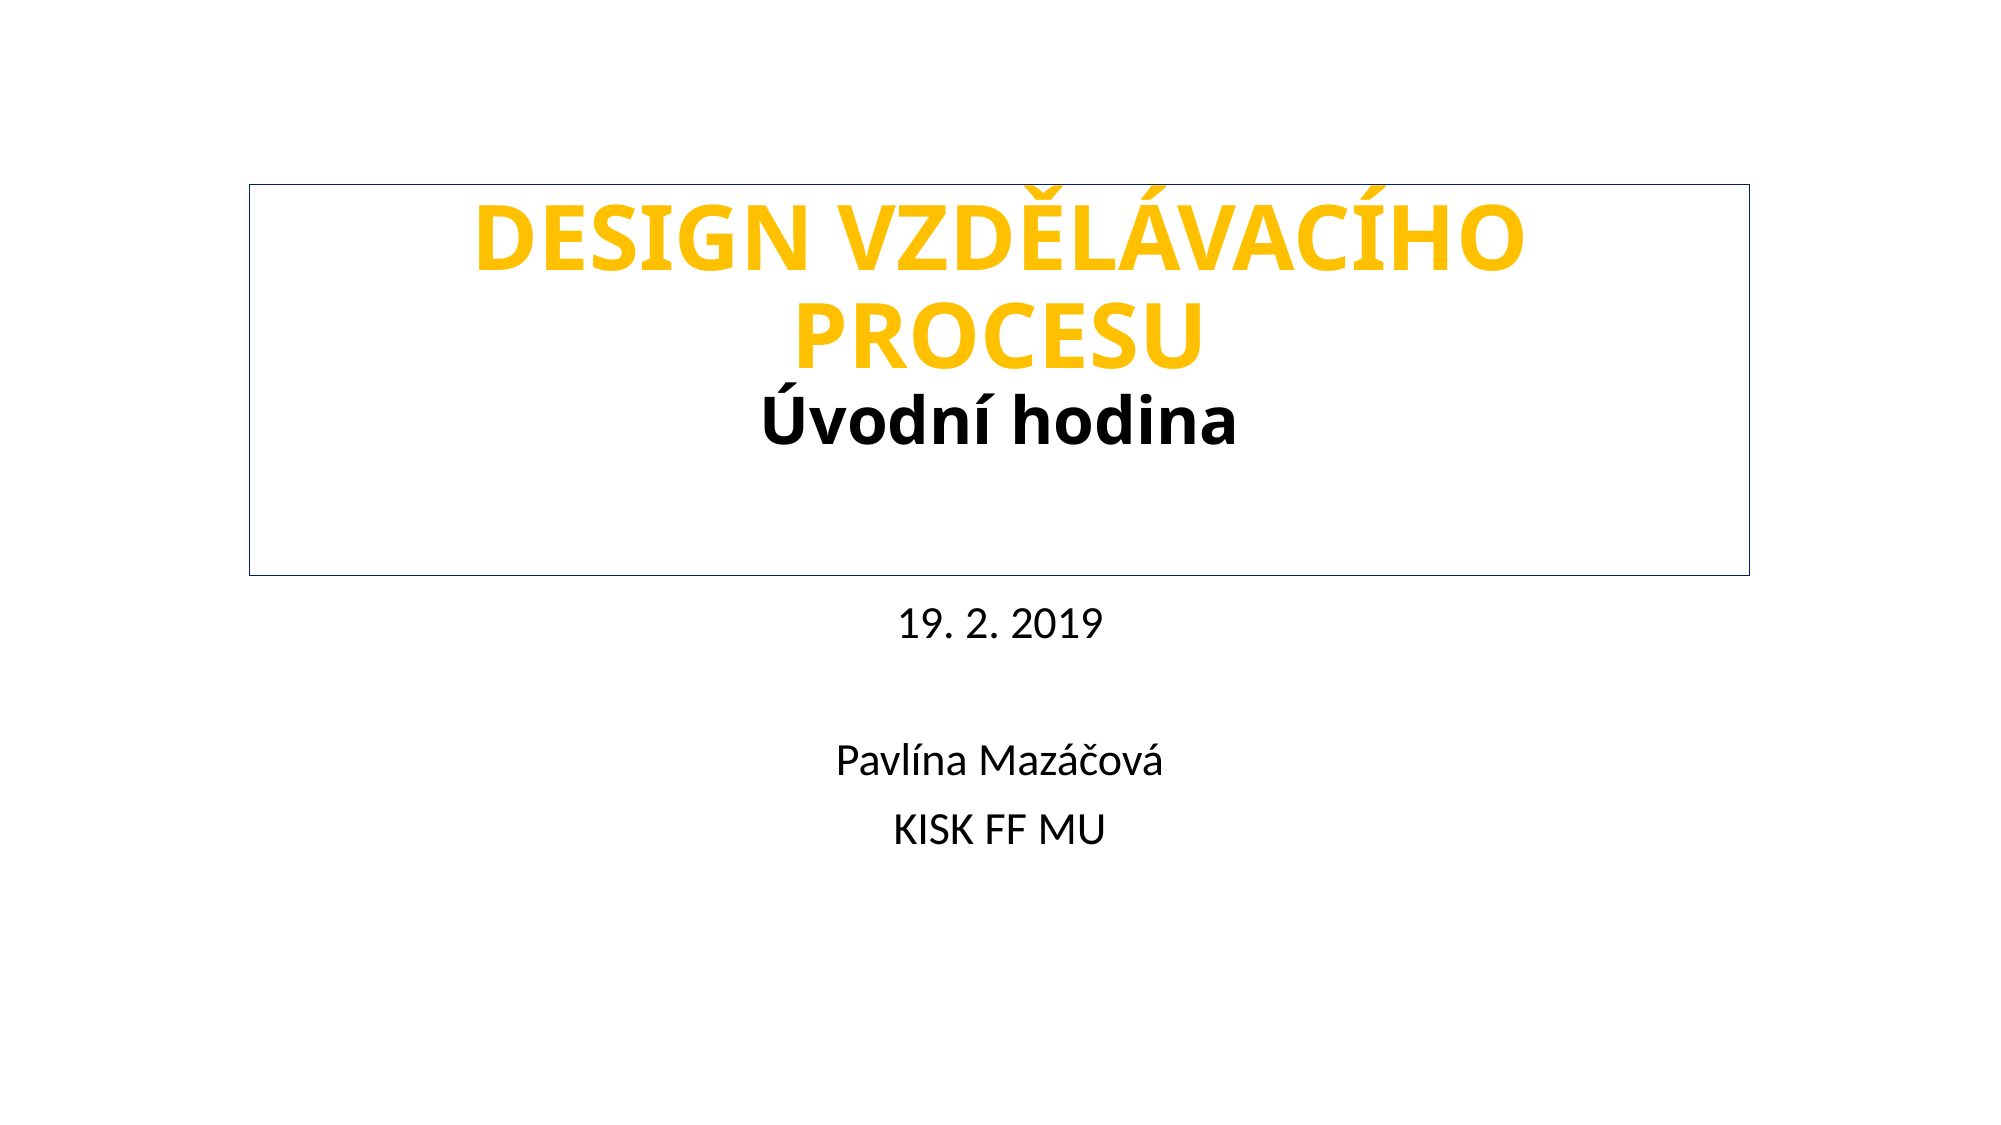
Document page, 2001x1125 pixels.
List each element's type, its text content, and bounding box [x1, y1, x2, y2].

title Design vzdělávacího procesu Úvodní hodina [249, 184, 1750, 576]
subtitle 19. 2. 2019 Pavlína Mazáčová KISK FF MU [249, 590, 1750, 863]
